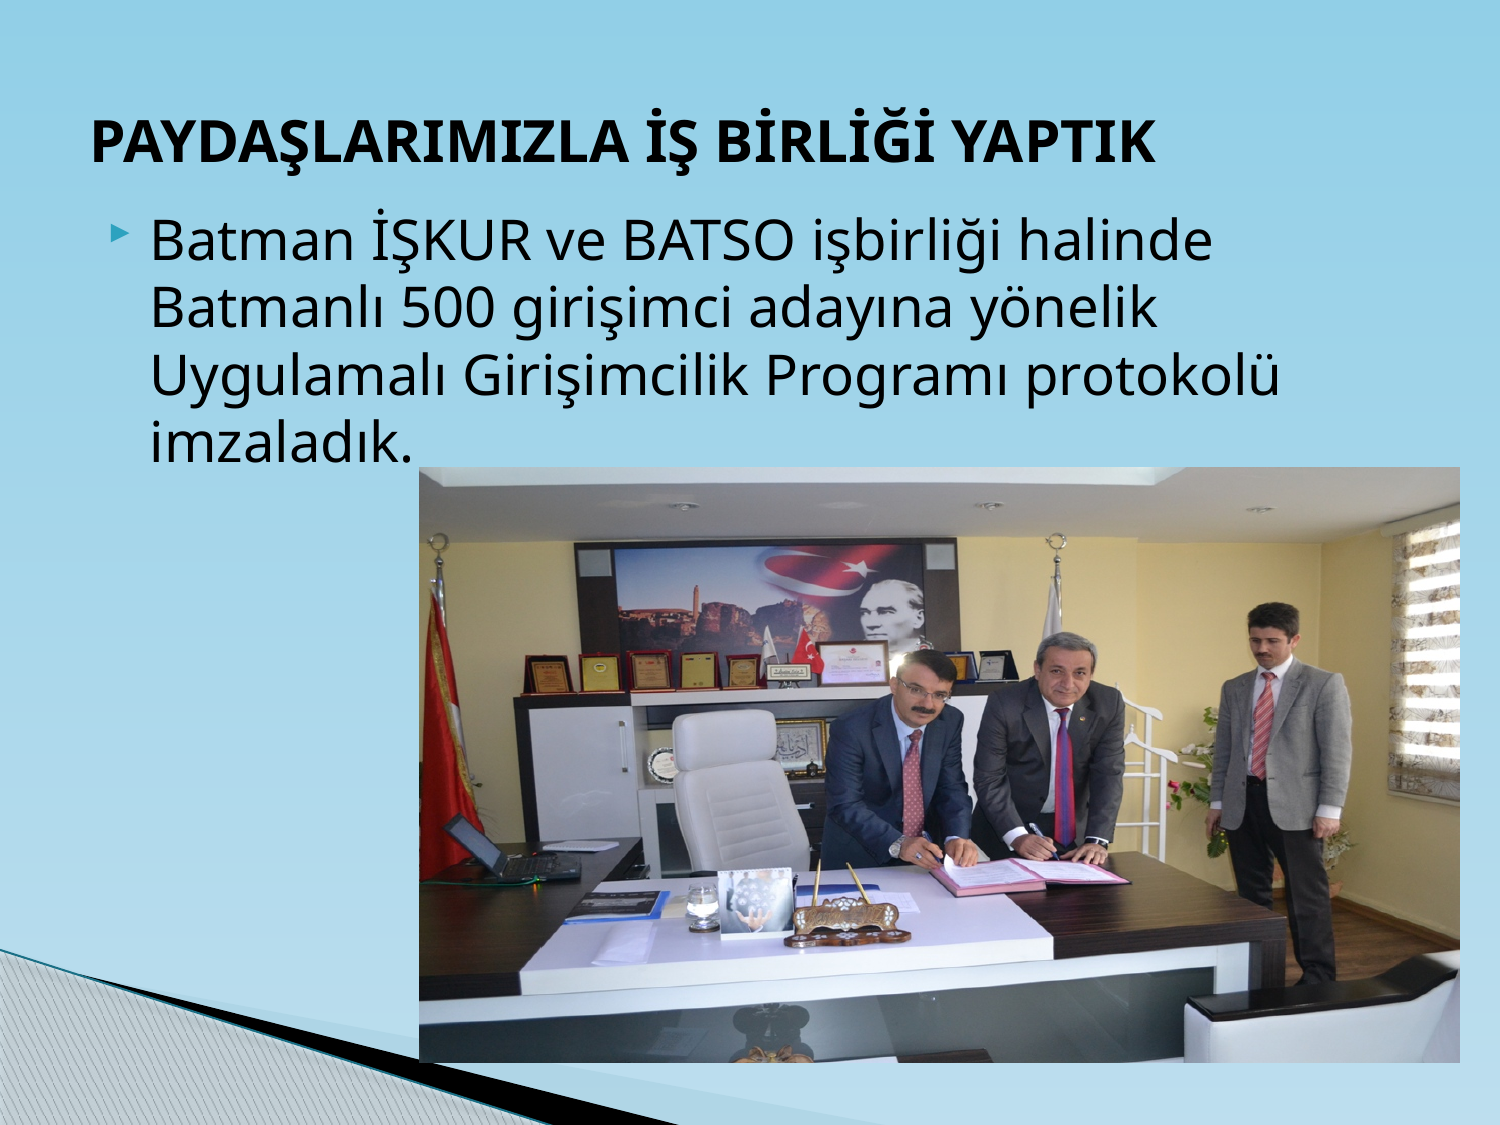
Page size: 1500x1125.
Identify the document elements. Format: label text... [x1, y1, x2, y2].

list Batman İŞKUR ve BATSO işbirliği halinde Batmanlı 500 girişimci adayına yönelik Uygulamalı Girişimcilik Programı protokolü imzaladık. [75, 233, 1425, 986]
picture [418, 467, 1460, 1063]
title PAYDAŞLARIMIZLA İŞ BİRLİĞİ YAPTIK [75, 45, 1425, 233]
